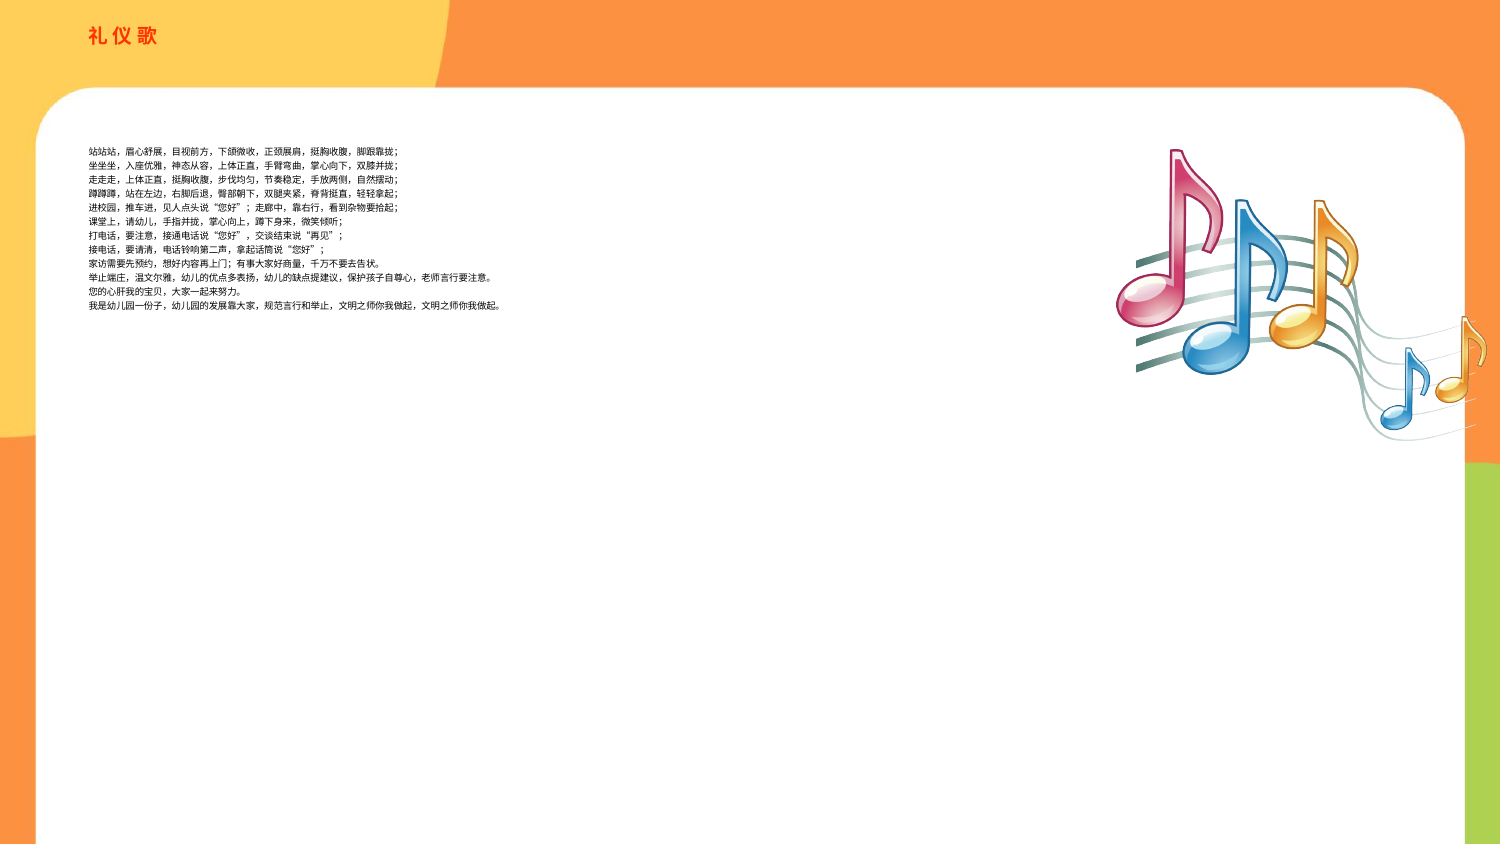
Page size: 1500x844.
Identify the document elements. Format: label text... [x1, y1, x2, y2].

list 站站站，眉心舒展，目视前方，下颌微收，正颈展肩，挺胸收腹，脚跟靠拢； 坐坐坐，入座优雅，神态从容，上体正直，手臂弯曲，掌心向下，双膝并拢； 走走走，上体正直，挺胸收腹，步伐均匀，节奏稳定，手放两侧，自然摆动； 蹲蹲蹲，站在左边，右脚后退，臀部朝下，双腿夹紧，脊背挺直，轻轻拿起； 进校园，推车进，见人点头说“您好”；走廊中，靠右行，看到杂物要拾起； 课堂上，请幼儿，手指并拢，掌心向上，蹲下身来，微笑倾听； 打电话，要注意，接通电话说“您好”，交谈结束说“再见”； 接电话，要请清，电话铃响第二声，拿起话筒说“您好”； 家访需要先预约，想好内容再上门；有事大家好商量，千万不要去告状。 举止端庄，温文尔雅，幼儿的优点多表扬，幼儿的缺点提建议，保护孩子自尊心，老师言行要注意。 您的心肝我的宝贝，大家一起来努力。 我是幼儿园一份子，幼儿园的发展靠大家，规范言行和举止，文明之师你我做起，文明之师你我做起。 [76, 138, 1371, 323]
title 礼 仪 歌 [76, 20, 353, 54]
picture [0, 0, 1500, 844]
